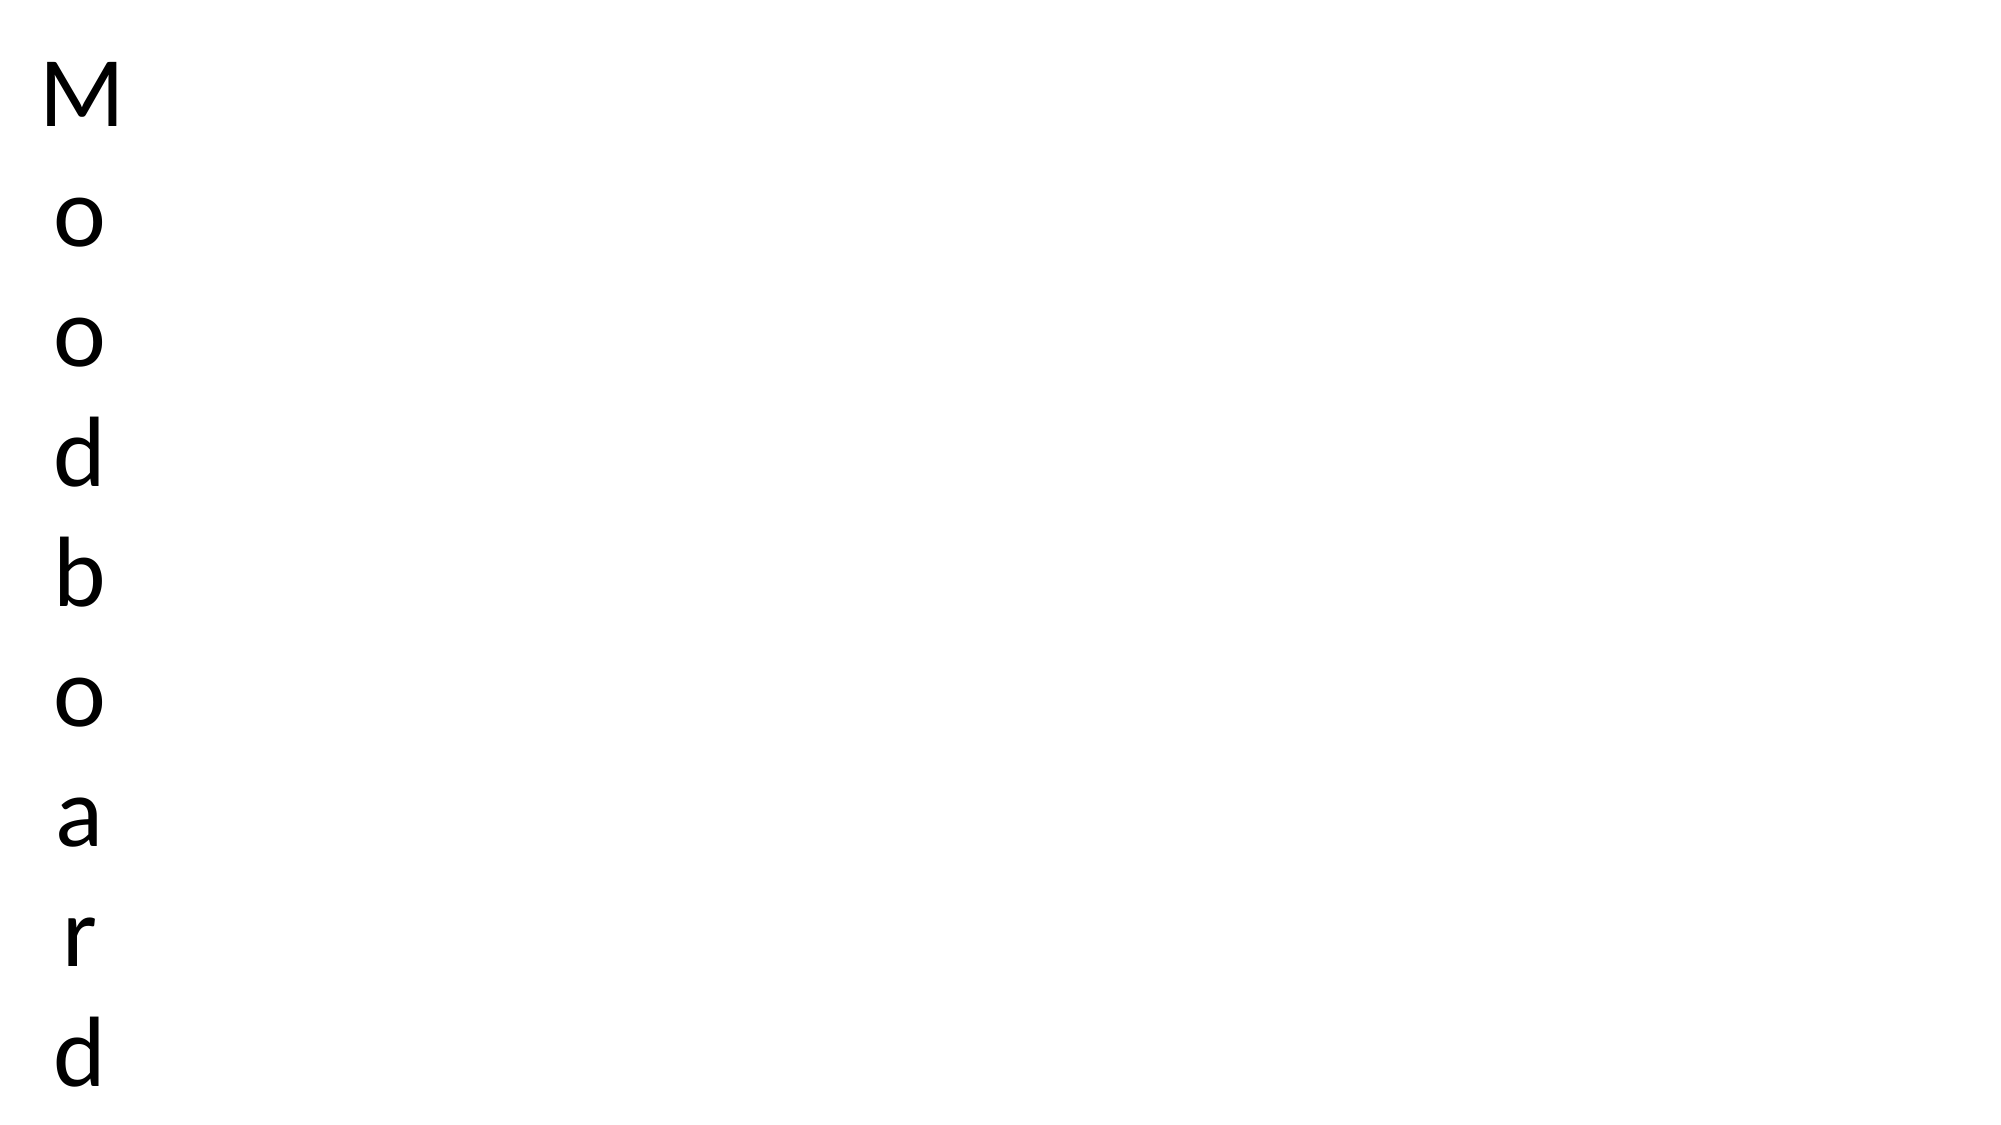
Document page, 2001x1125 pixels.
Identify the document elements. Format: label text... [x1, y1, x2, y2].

text_box Moodboard [24, 19, 135, 1114]
